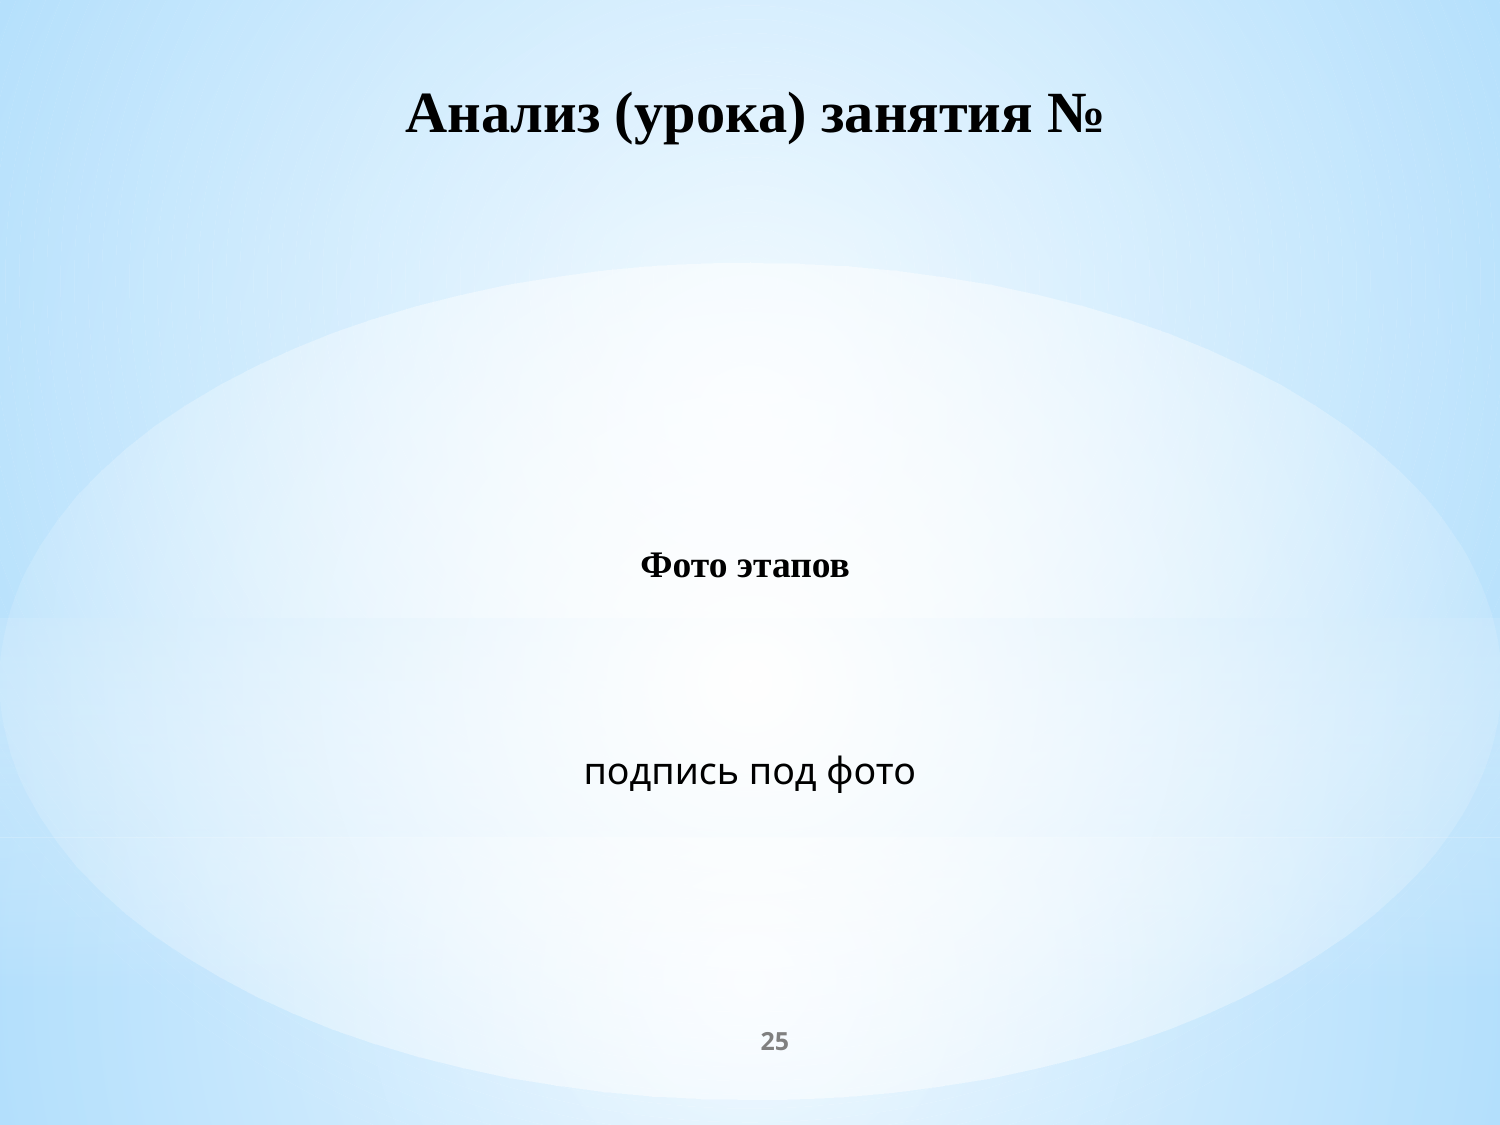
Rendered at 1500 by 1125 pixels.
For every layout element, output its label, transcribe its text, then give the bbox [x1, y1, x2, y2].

text_box Фото этапов [625, 532, 875, 592]
slide_number 25 [624, 1012, 925, 1073]
text_box подпись под фото [568, 739, 932, 800]
text_box Анализ (урока) занятия № [212, 66, 1300, 152]
